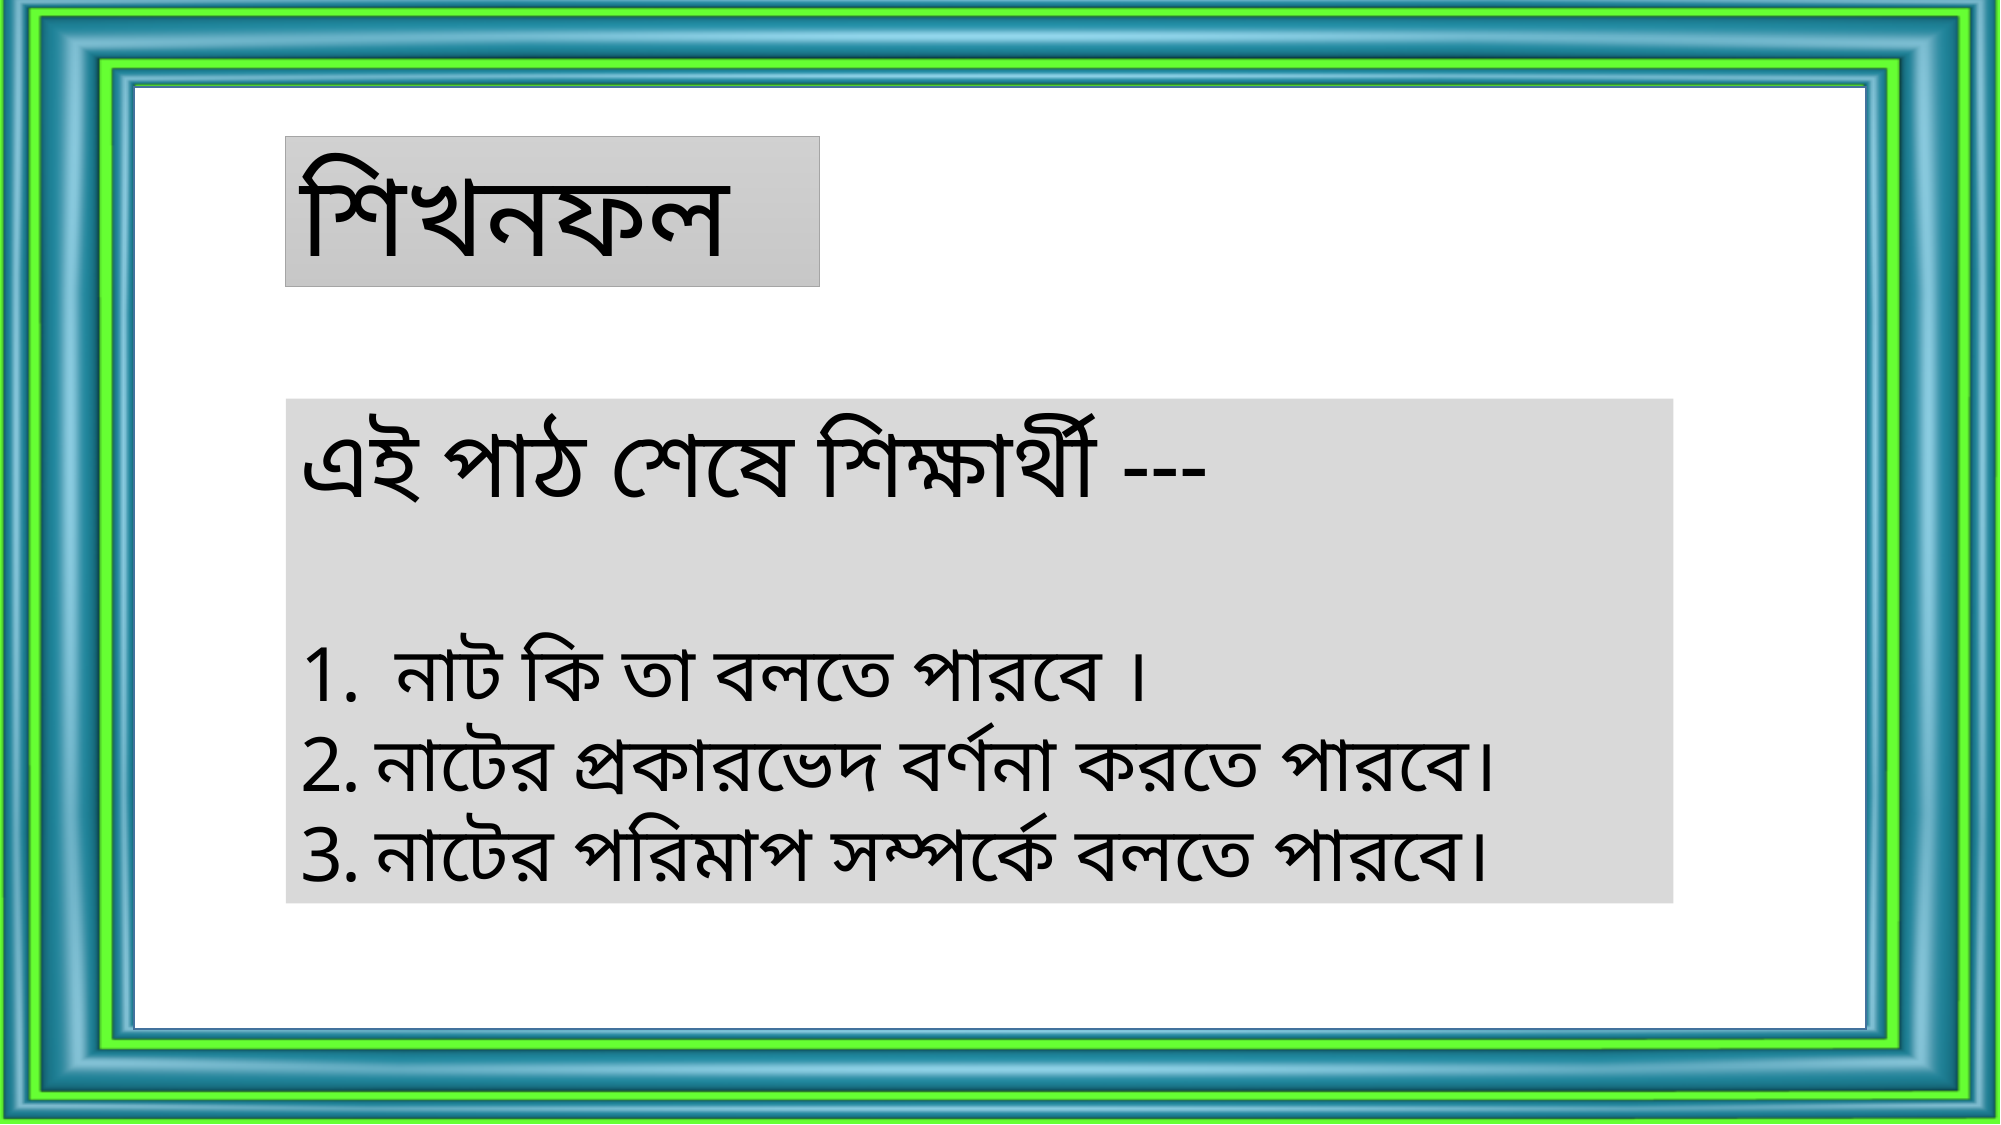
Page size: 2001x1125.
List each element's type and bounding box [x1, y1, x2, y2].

text_box [0, 0, 2000, 1124]
